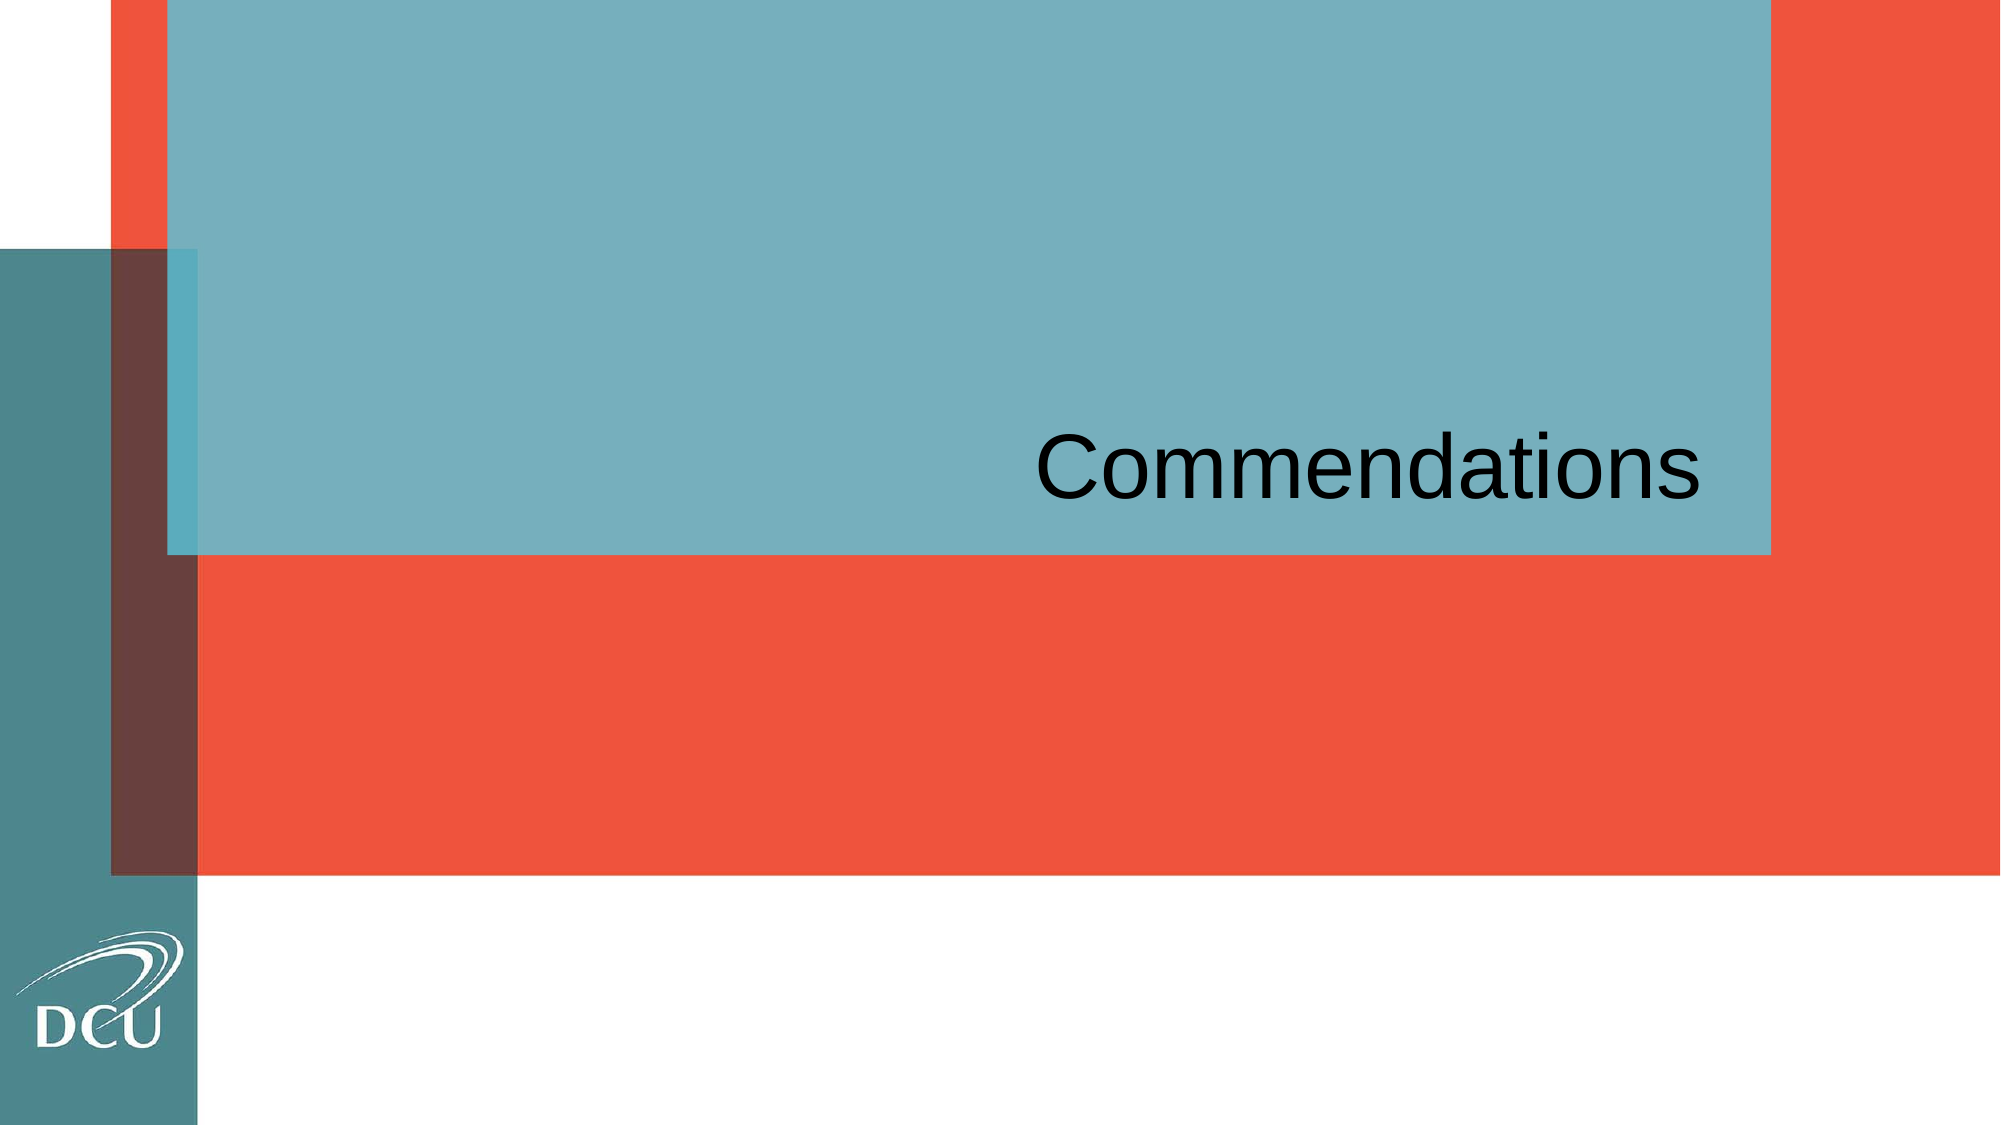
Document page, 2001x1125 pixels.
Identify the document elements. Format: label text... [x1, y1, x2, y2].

text_box [166, 0, 1772, 556]
picture [0, 0, 2001, 1125]
title Commendations [966, 368, 1772, 526]
